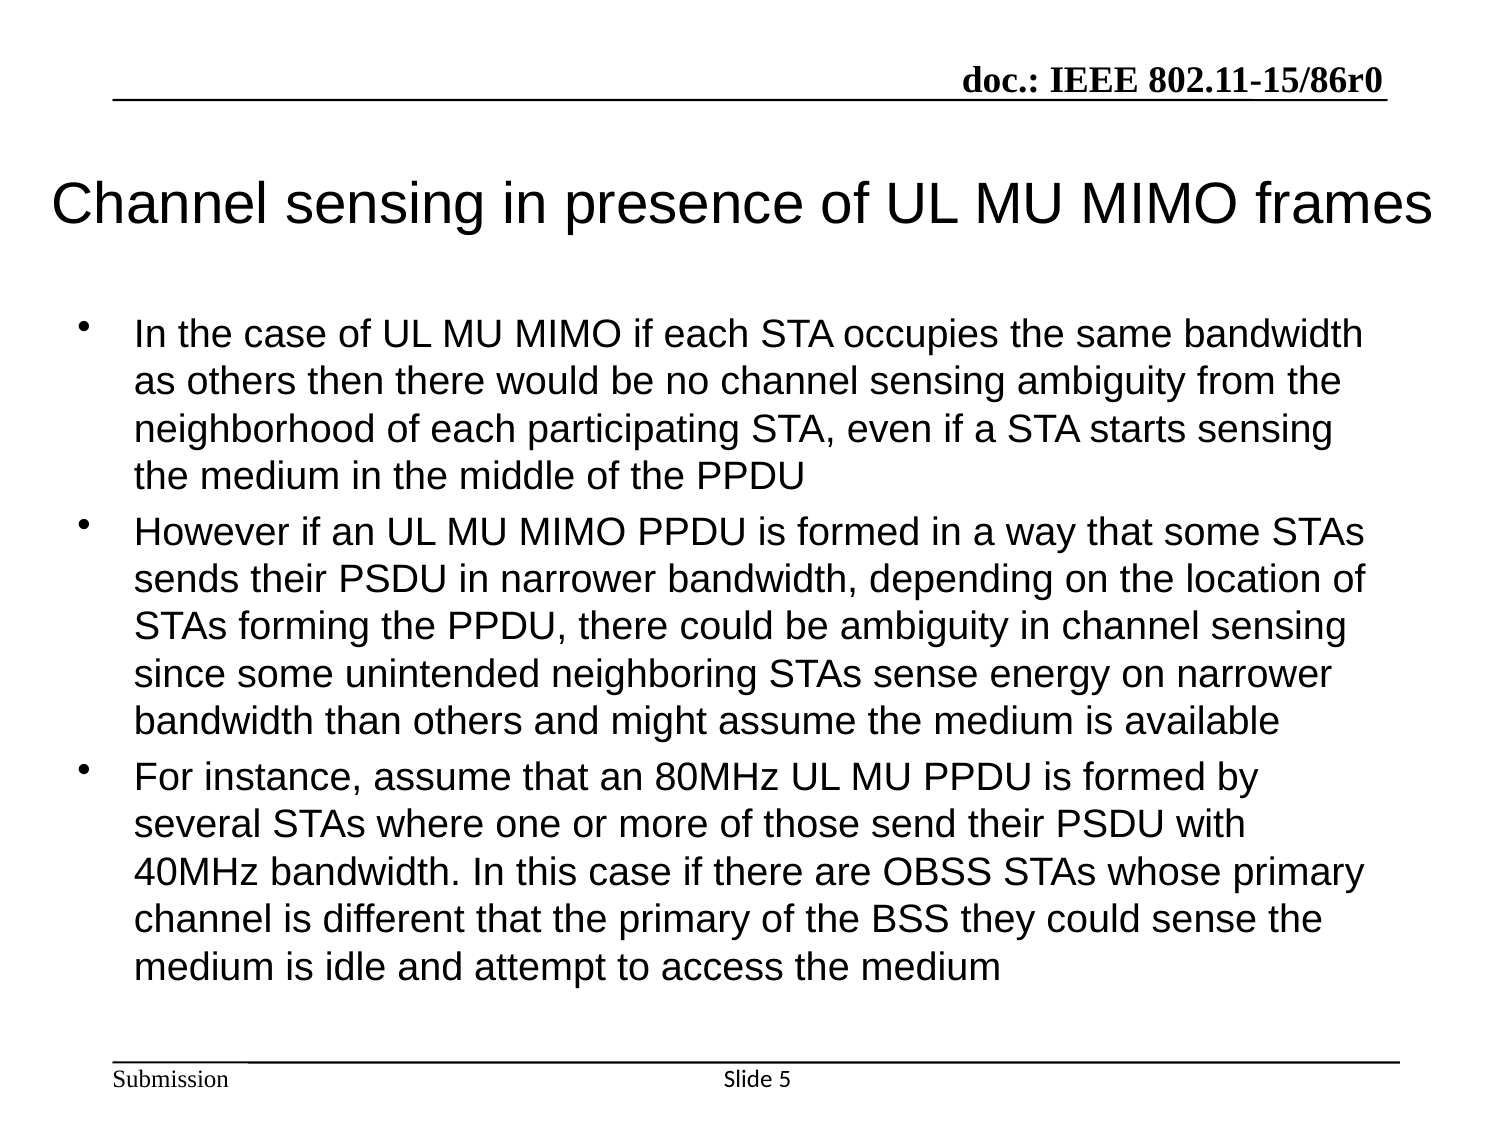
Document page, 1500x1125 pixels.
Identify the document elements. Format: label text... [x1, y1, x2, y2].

slide_number Slide 5 [702, 1061, 813, 1093]
title Channel sensing in presence of UL MU MIMO frames [24, 112, 1463, 288]
list In the case of UL MU MIMO if each STA occupies the same bandwidth as others then there would be no channel sensing ambiguity from the neighborhood of each participating STA, even if a STA starts sensing the medium in the middle of the PPDU However if an UL MU MIMO PPDU is formed in a way that some STAs sends their PSDU in narrower bandwidth, depending on the location of STAs forming the PPDU, there could be ambiguity in channel sensing since some unintended neighboring STAs sense energy on narrower bandwidth than others and might assume the medium is available For instance, assume that an 80MHz UL MU PPDU is formed by several STAs where one or more of those send their PSDU with 40MHz bandwidth. In this case if there are OBSS STAs whose primary channel is different that the primary of the BSS they could sense the medium is idle and attempt to access the medium [62, 299, 1388, 1051]
